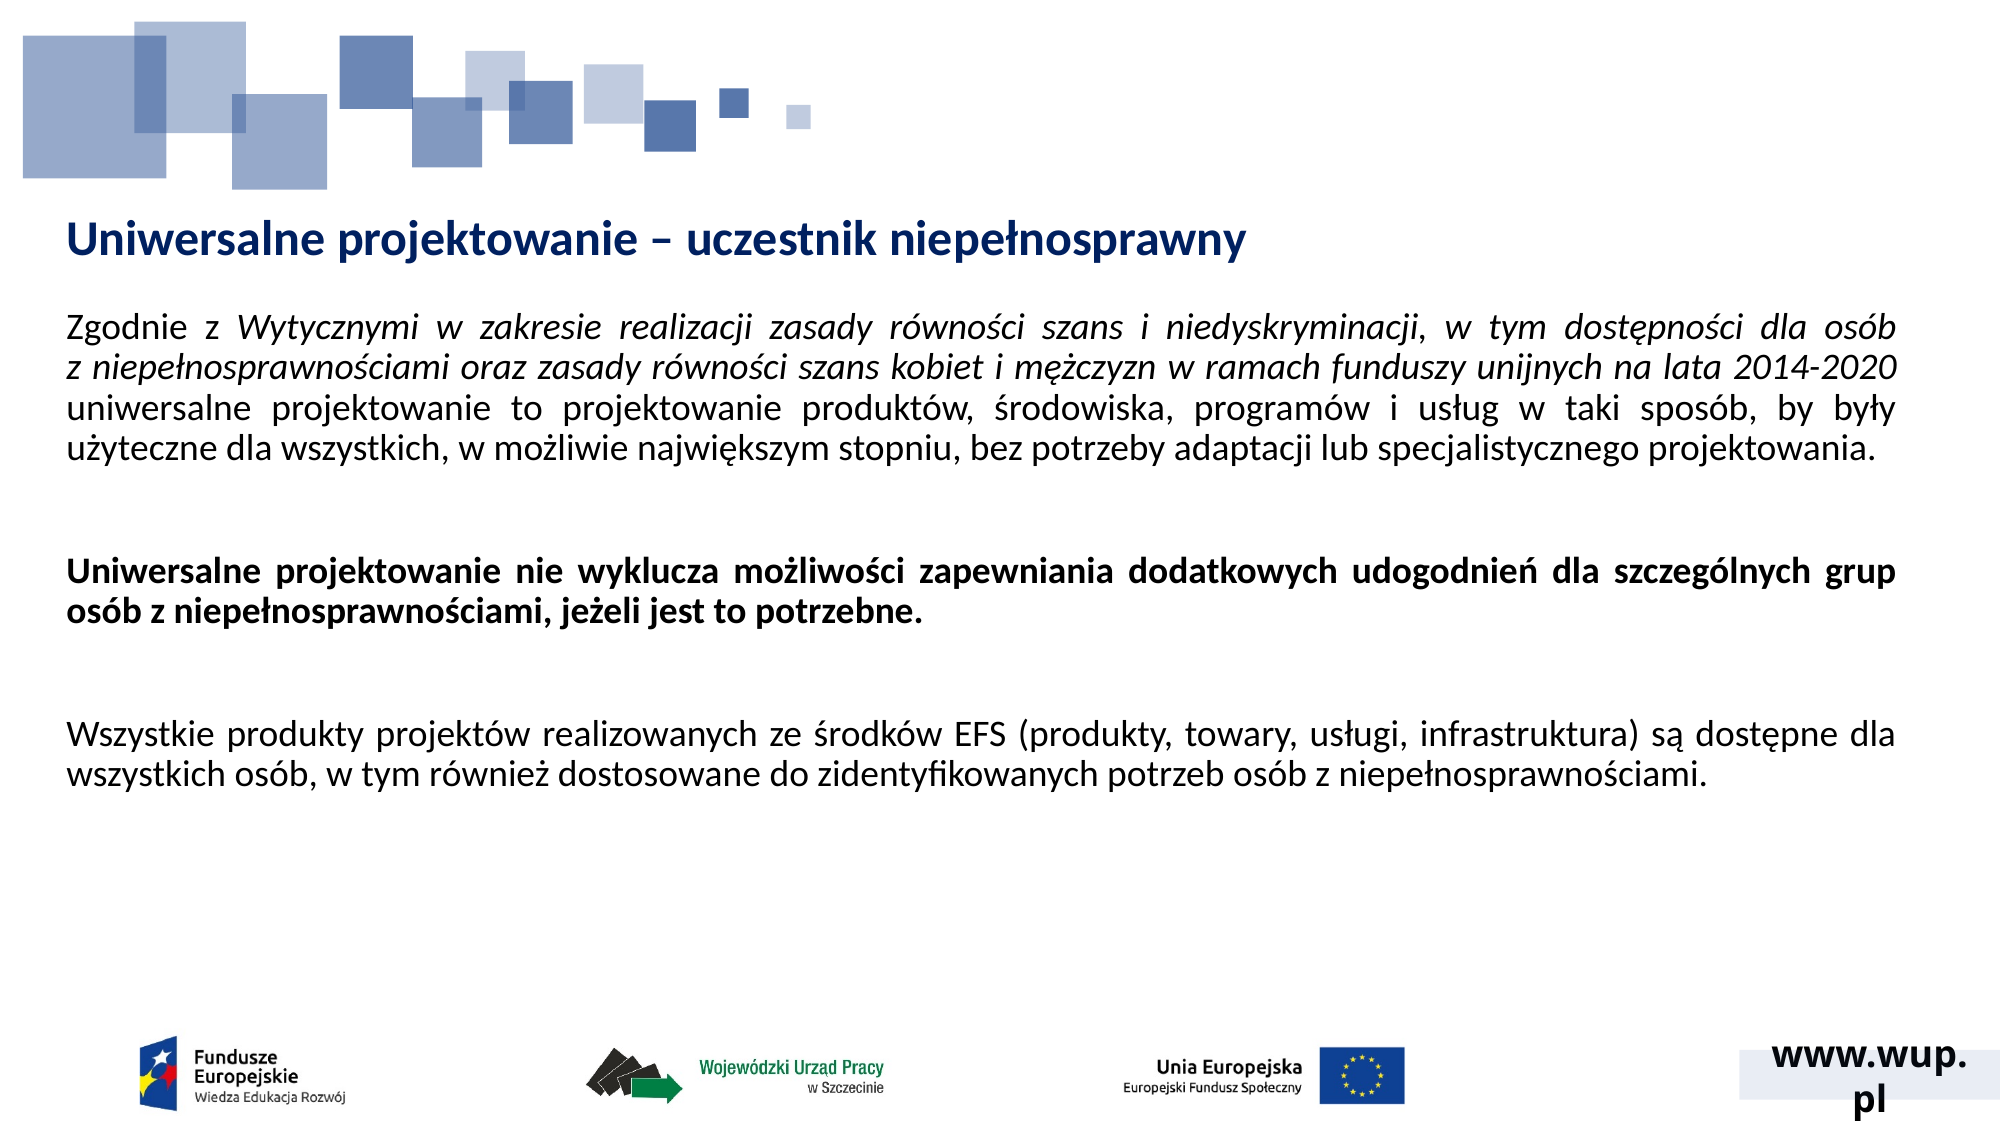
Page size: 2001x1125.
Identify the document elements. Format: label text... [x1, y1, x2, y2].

title Uniwersalne projektowanie – uczestnik niepełnosprawny [51, 204, 1913, 287]
picture [574, 1036, 894, 1115]
picture [139, 1017, 363, 1118]
picture [1104, 1027, 1407, 1123]
list Zgodnie z Wytycznymi w zakresie realizacji zasady równości szans i niedyskryminacji, w tym dostępności dla osób z niepełnosprawnościami oraz zasady równości szans kobiet i mężczyzn w ramach funduszy unijnych na lata 2014-2020 uniwersalne projektowanie to projektowanie produktów, środowiska, programów i usług w taki sposób, by były użyteczne dla wszystkich, w możliwie największym stopniu, bez potrzeby adaptacji lub specjalistycznego projektowania. Uniwersalne projektowanie nie wyklucza możliwości zapewniania dodatkowych udogodnień dla szczególnych grup osób z niepełnosprawnościami, jeżeli jest to potrzebne. Wszystkie produkty projektów realizowanych ze środków EFS (produkty, towary, usługi, infrastruktura) są dostępne dla wszystkich osób, w tym również dostosowane do zidentyfikowanych potrzeb osób z niepełnosprawnościami. [51, 299, 1913, 1014]
